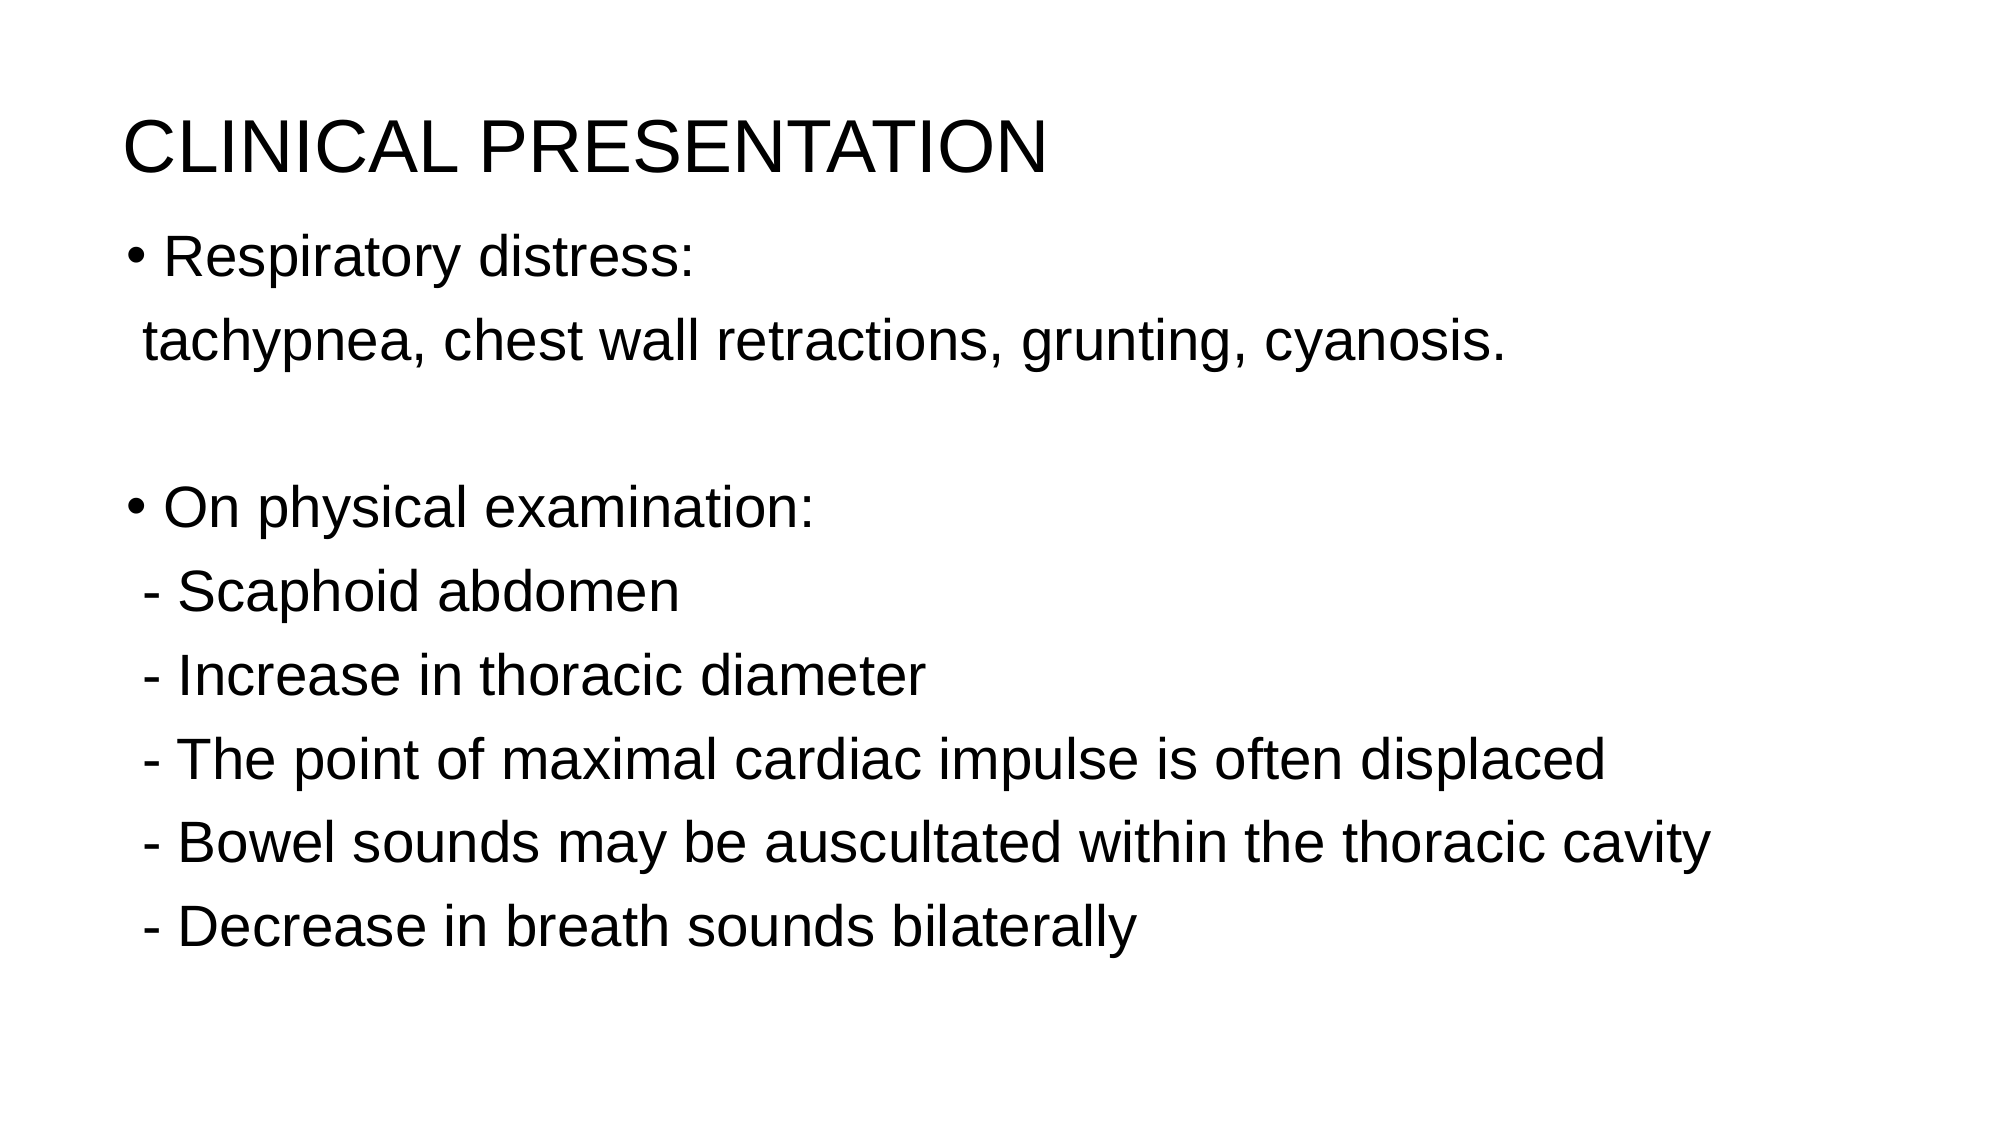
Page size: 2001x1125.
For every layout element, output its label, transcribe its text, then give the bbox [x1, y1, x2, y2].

list Respiratory distress: tachypnea, chest wall retractions, grunting, cyanosis. On physical examination: - Scaphoid abdomen - Increase in thoracic diameter - The point of maximal cardiac impulse is often displaced - Bowel sounds may be auscultated within the thoracic cavity - Decrease in breath sounds bilaterally [111, 218, 1876, 1052]
title CLINICAL PRESENTATION [107, 57, 1876, 239]
